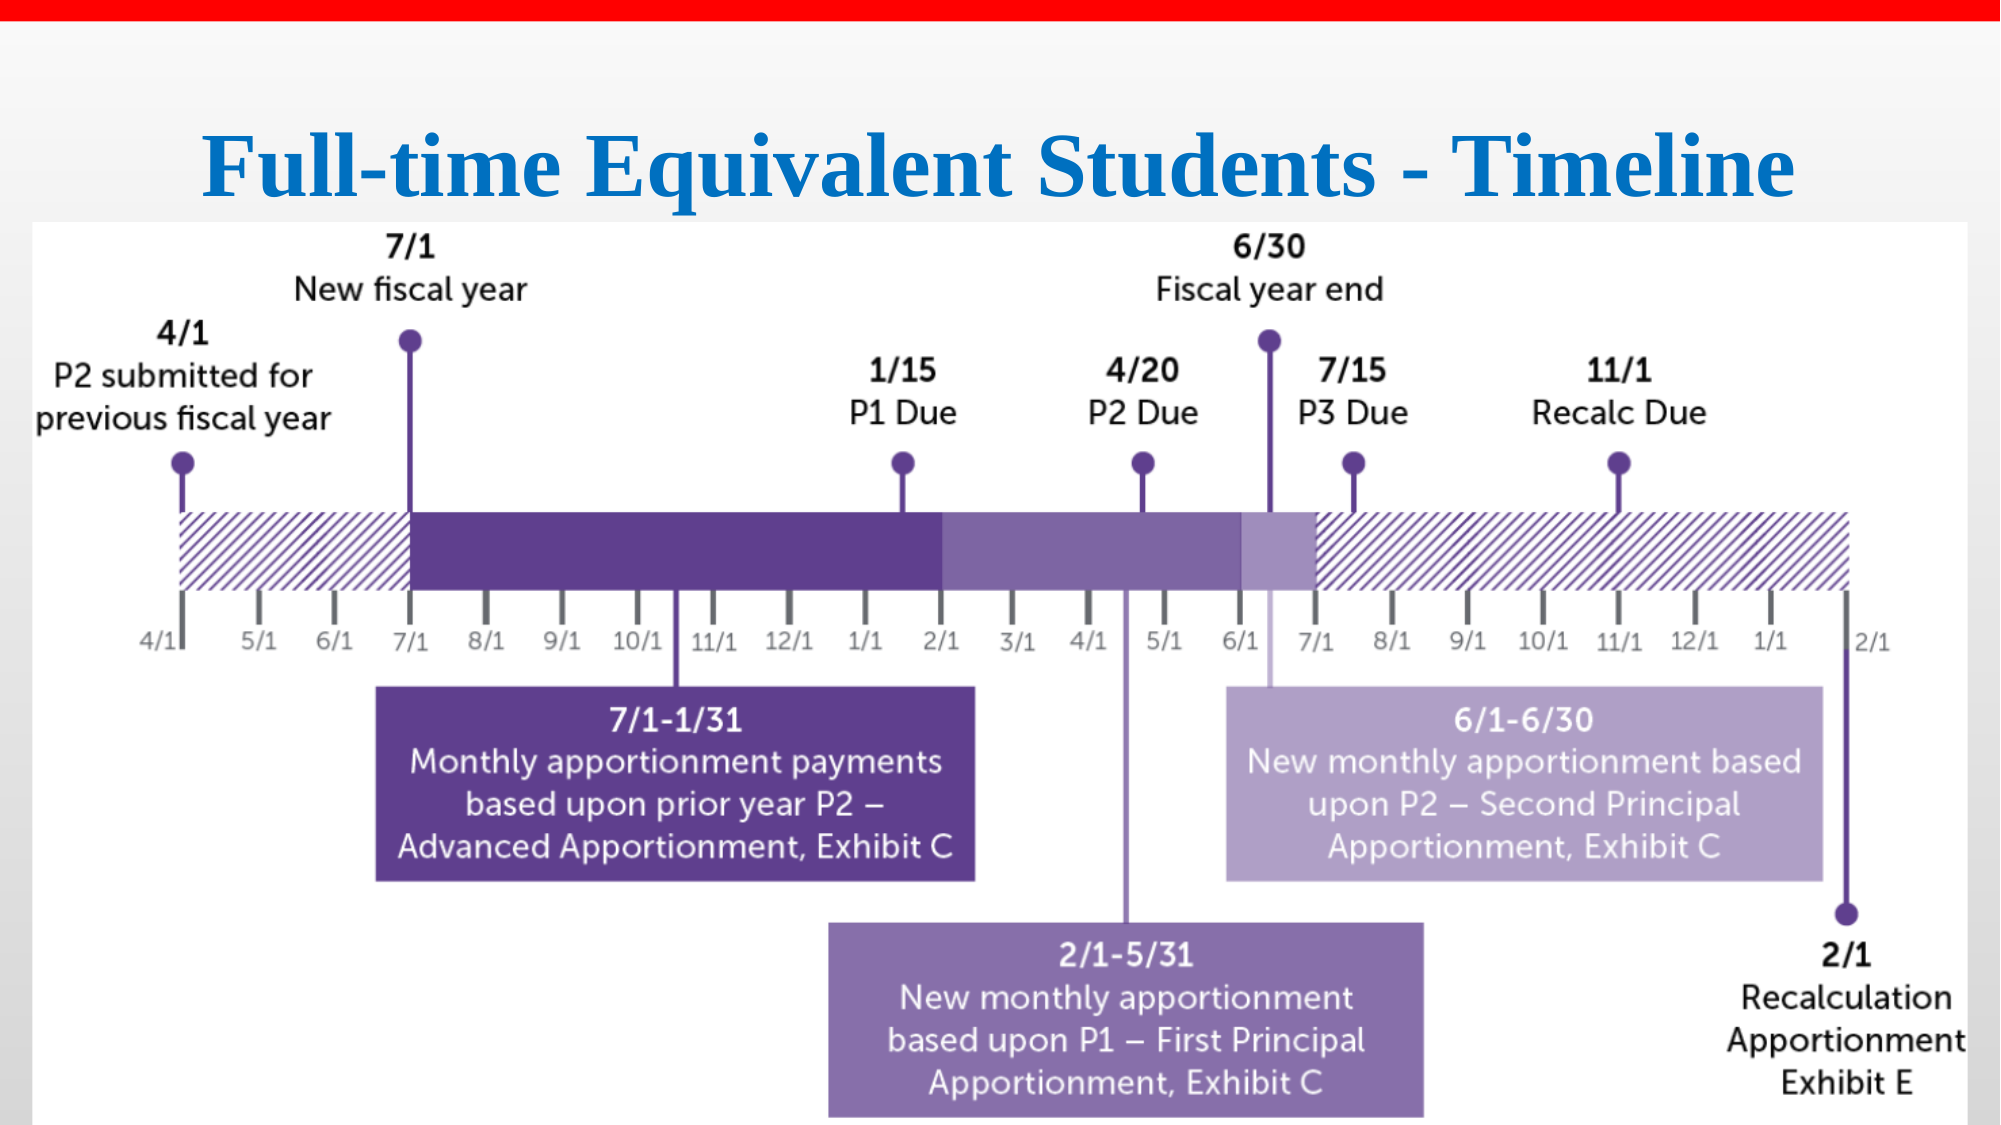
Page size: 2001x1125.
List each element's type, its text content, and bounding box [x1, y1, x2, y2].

picture [32, 222, 1968, 1125]
title Full-time Equivalent Students - Timeline [68, 97, 1932, 222]
